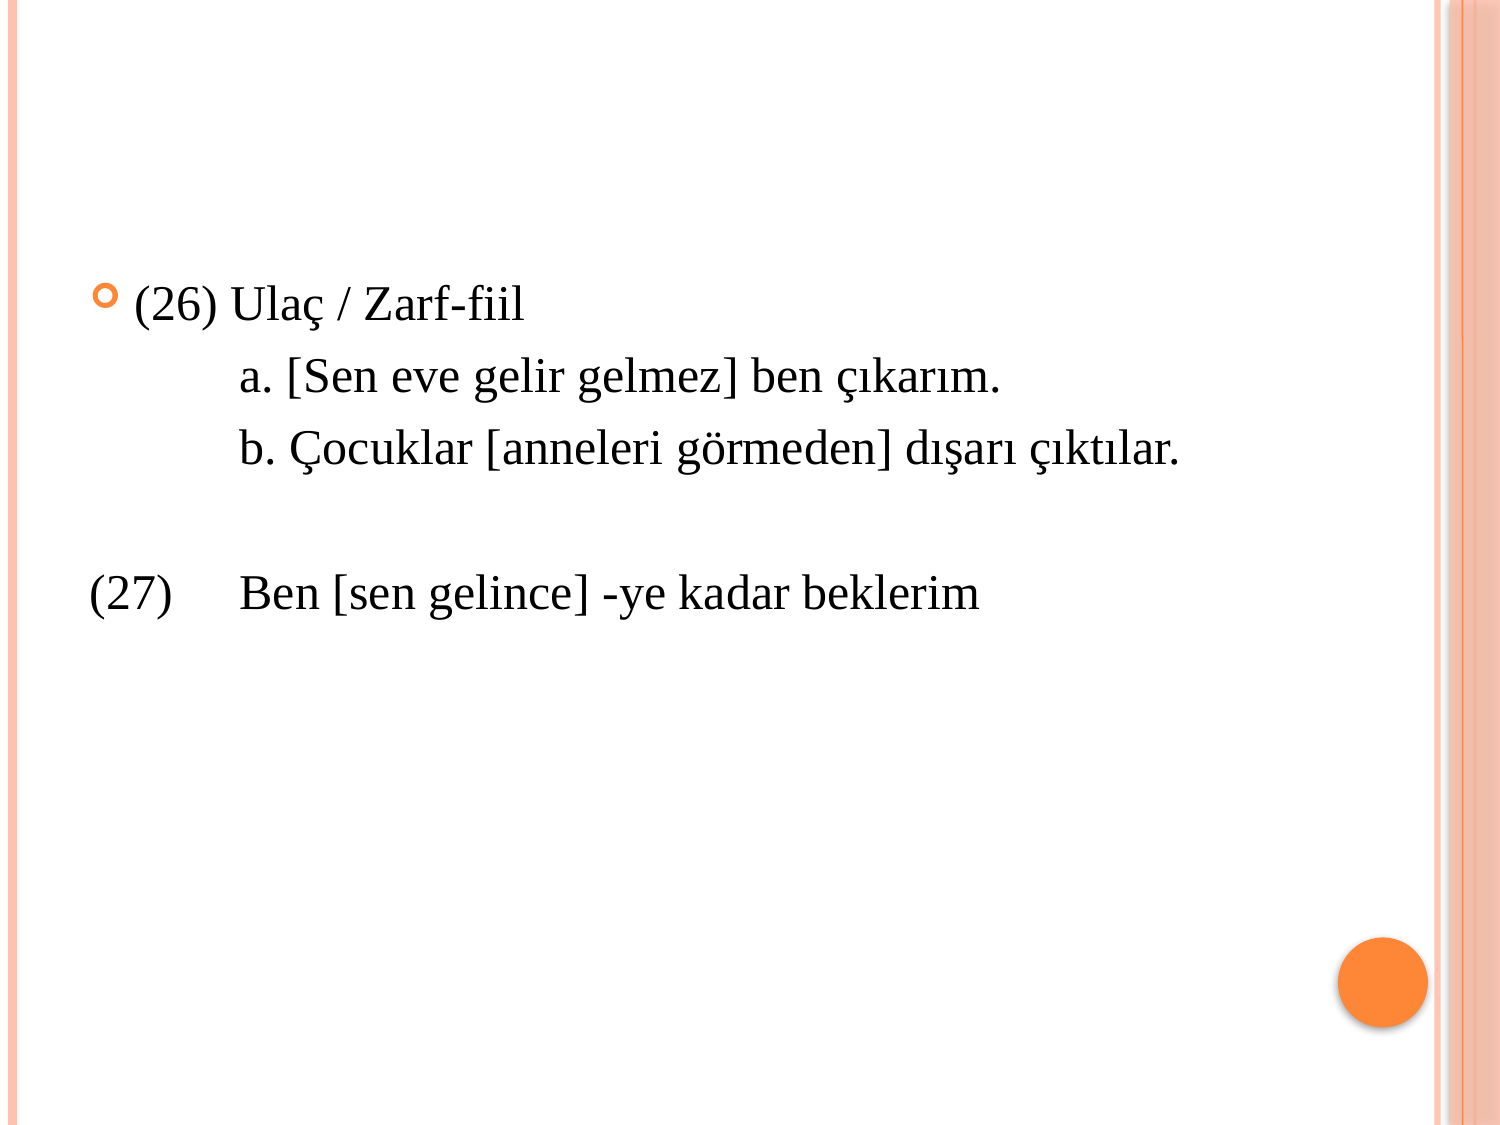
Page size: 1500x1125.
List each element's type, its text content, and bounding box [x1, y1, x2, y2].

list (26) Ulaç / Zarf-fiil a. [Sen eve gelir gelmez] ben çıkarım. b. Çocuklar [anneleri görmeden] dışarı çıktılar. (27) Ben [sen gelince] -ye kadar beklerim [75, 262, 1300, 1062]
